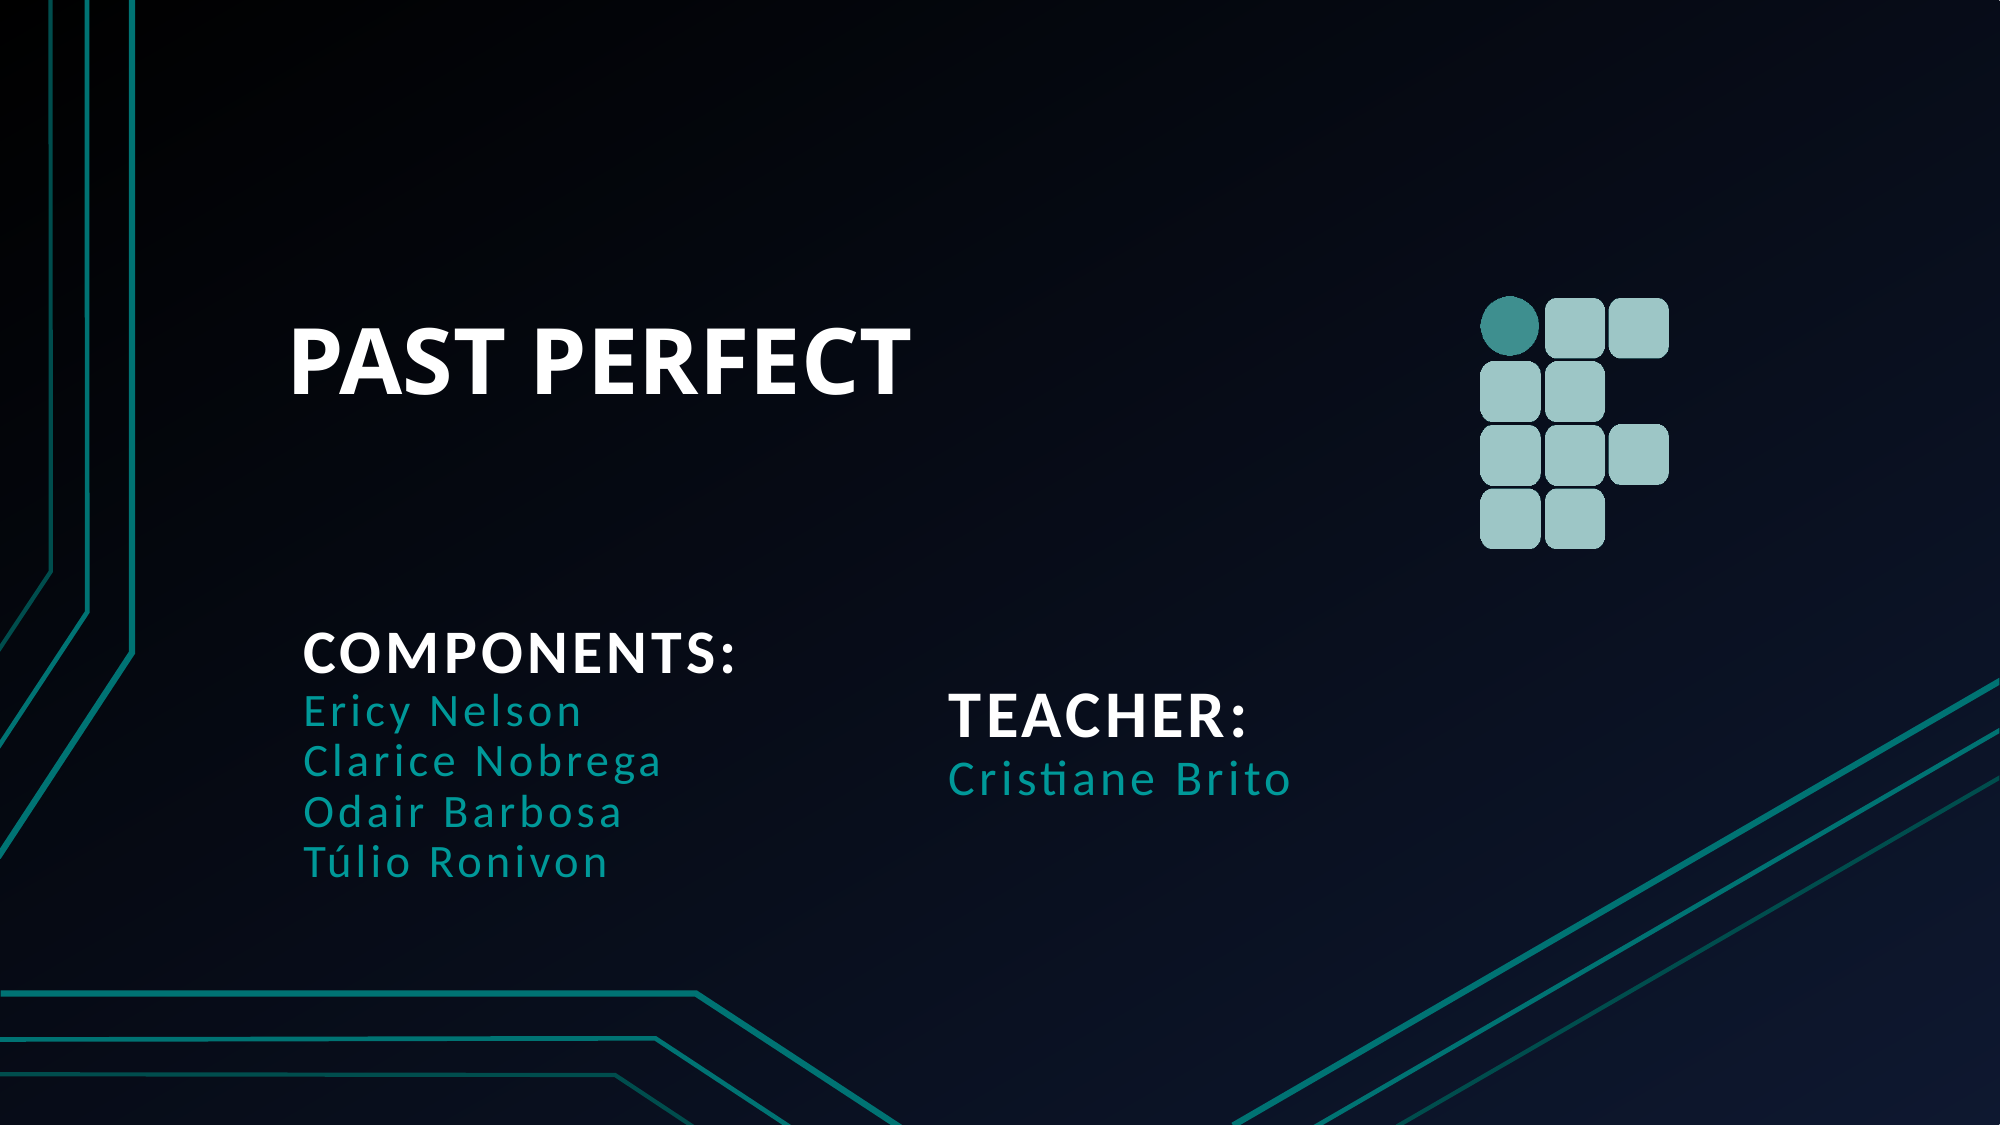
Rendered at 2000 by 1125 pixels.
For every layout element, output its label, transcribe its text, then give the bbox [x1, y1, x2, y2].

subtitle COMPONENTS: Ericy Nelson Clarice Nobrega Odair Barbosa Túlio Ronivon [283, 609, 1717, 898]
text_box TEACHER: Cristiane Brito [928, 669, 2000, 958]
title PAST PERFECT [266, 95, 1700, 424]
picture [1480, 296, 1669, 550]
